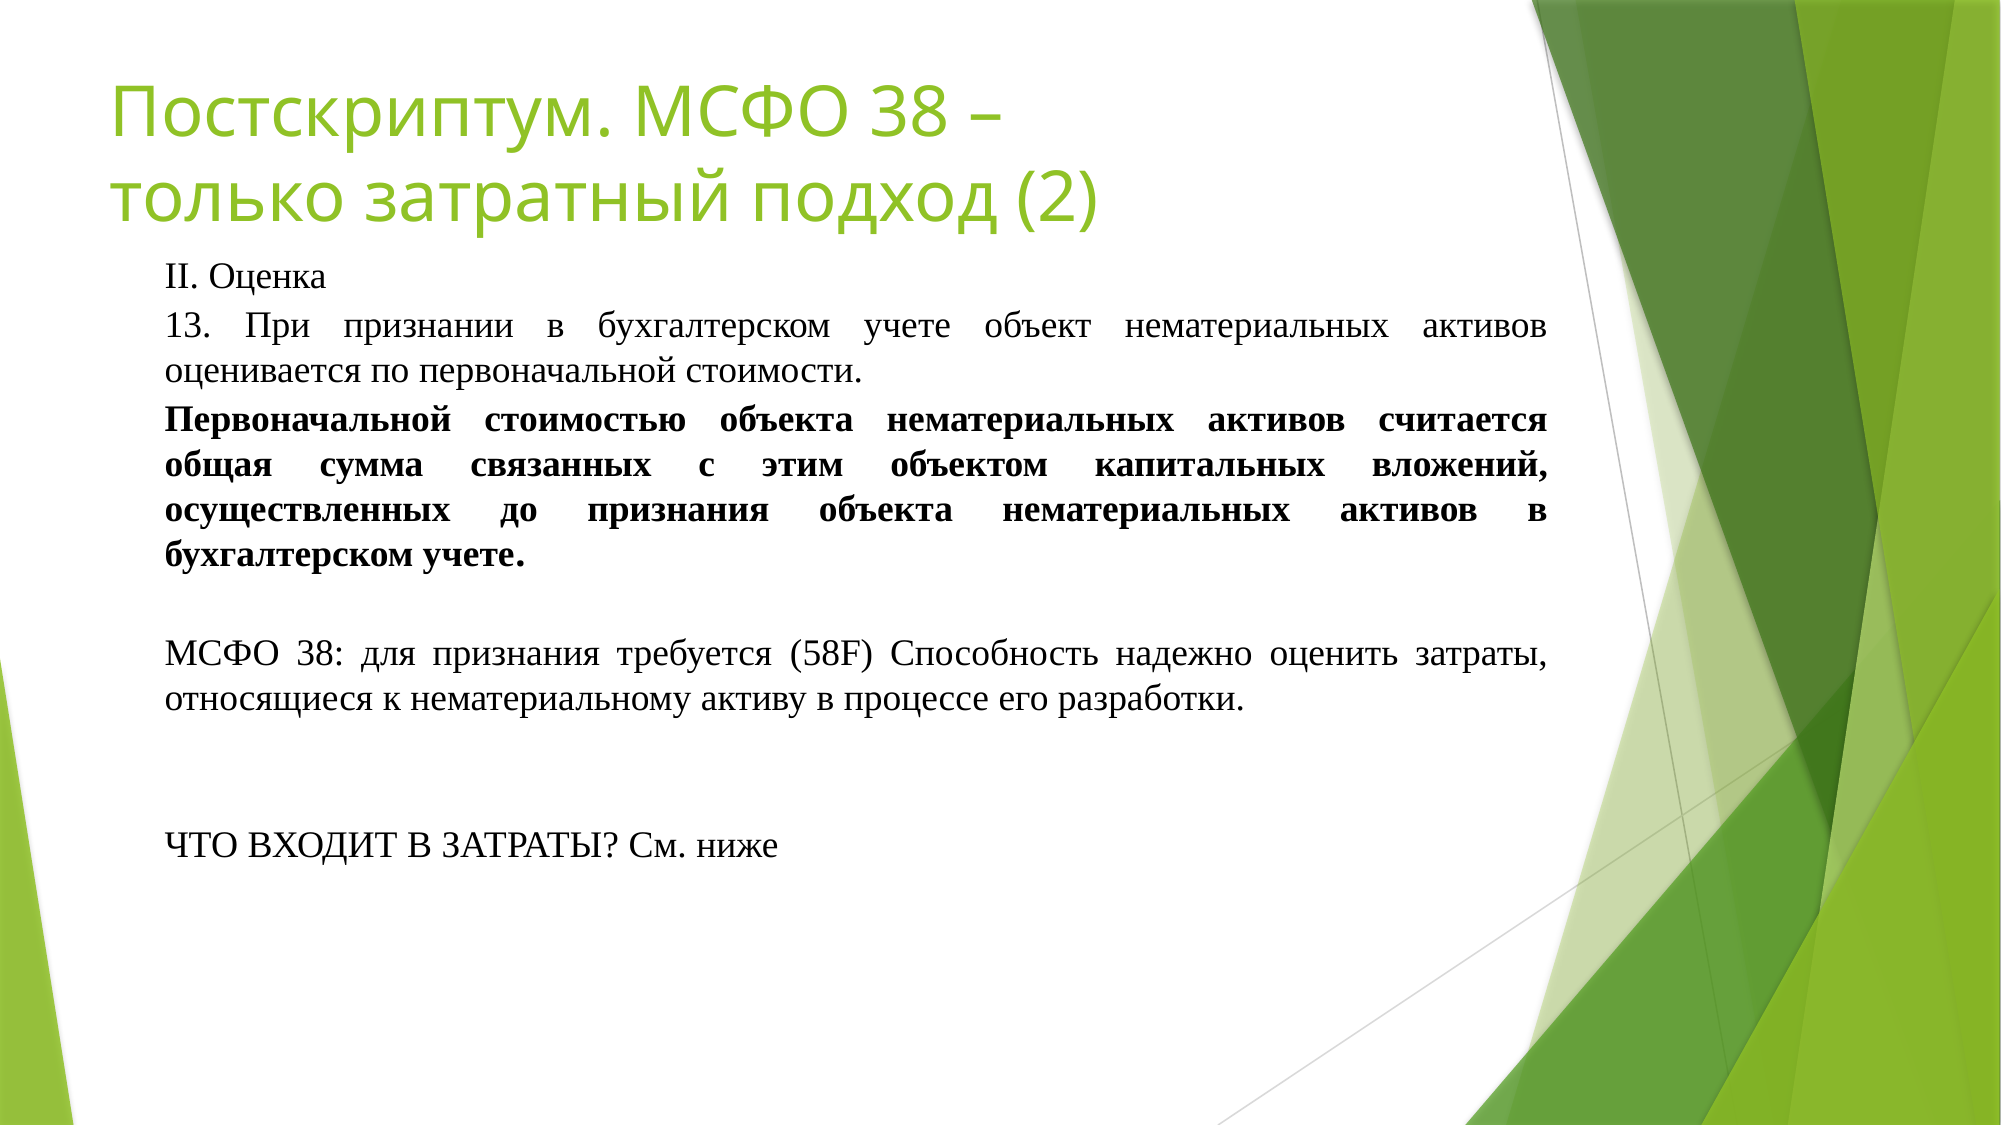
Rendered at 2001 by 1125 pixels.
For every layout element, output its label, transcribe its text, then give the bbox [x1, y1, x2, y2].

title Постскриптум. МСФО 38 – только затратный подход (2) [94, 58, 1795, 244]
text_box II. Оценка 13. При признании в бухгалтерском учете объект нематериальных активов оценивается по первоначальной стоимости. Первоначальной стоимостью объекта нематериальных активов считается общая сумма связанных с этим объектом капитальных вложений, осуществленных до признания объекта нематериальных активов в бухгалтерском учете. МСФО 38: для признания требуется (58F) Способность надежно оценить затраты, относящиеся к нематериальному активу в процессе его разработки. ЧТО ВХОДИТ В ЗАТРАТЫ? См. ниже [149, 243, 1564, 967]
